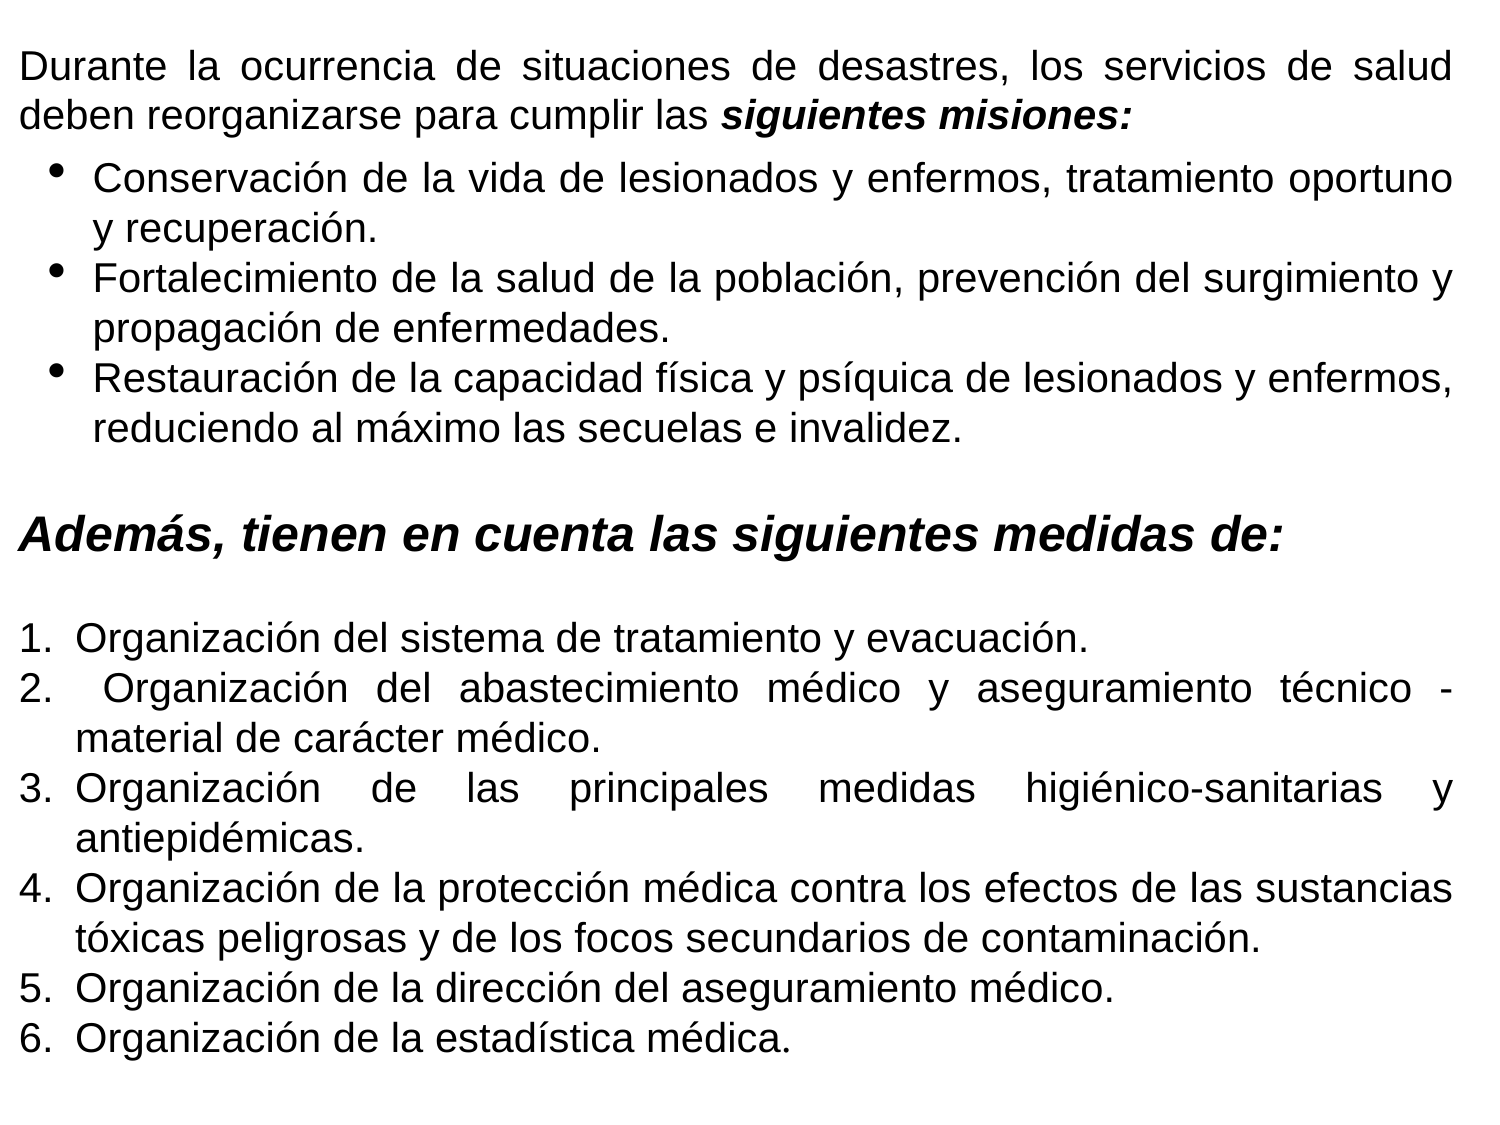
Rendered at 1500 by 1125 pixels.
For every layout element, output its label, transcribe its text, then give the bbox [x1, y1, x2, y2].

text_box Durante la ocurrencia de situaciones de desastres, los servicios de salud deben reorganizarse para cumplir las siguientes misiones: Conservación de la vida de lesionados y enfermos, tratamiento oportuno y recuperación. Fortalecimiento de la salud de la población, prevención del surgimiento y propagación de enfermedades. Restauración de la capacidad física y psíquica de lesionados y enfermos, reduciendo al máximo las secuelas e invalidez. Además, tienen en cuenta las siguientes medidas de: Organización del sistema de tratamiento y evacuación. Organización del abastecimiento médico y aseguramiento técnico - material de carácter médico. Organización de las principales medidas higiénico-sanitarias y antiepidémicas. Organización de la protección médica contra los efectos de las sustancias tóxicas peligrosas y de los focos secundarios de contaminación. Organización de la dirección del aseguramiento médico. Organización de la estadística médica. [4, 30, 1469, 1069]
